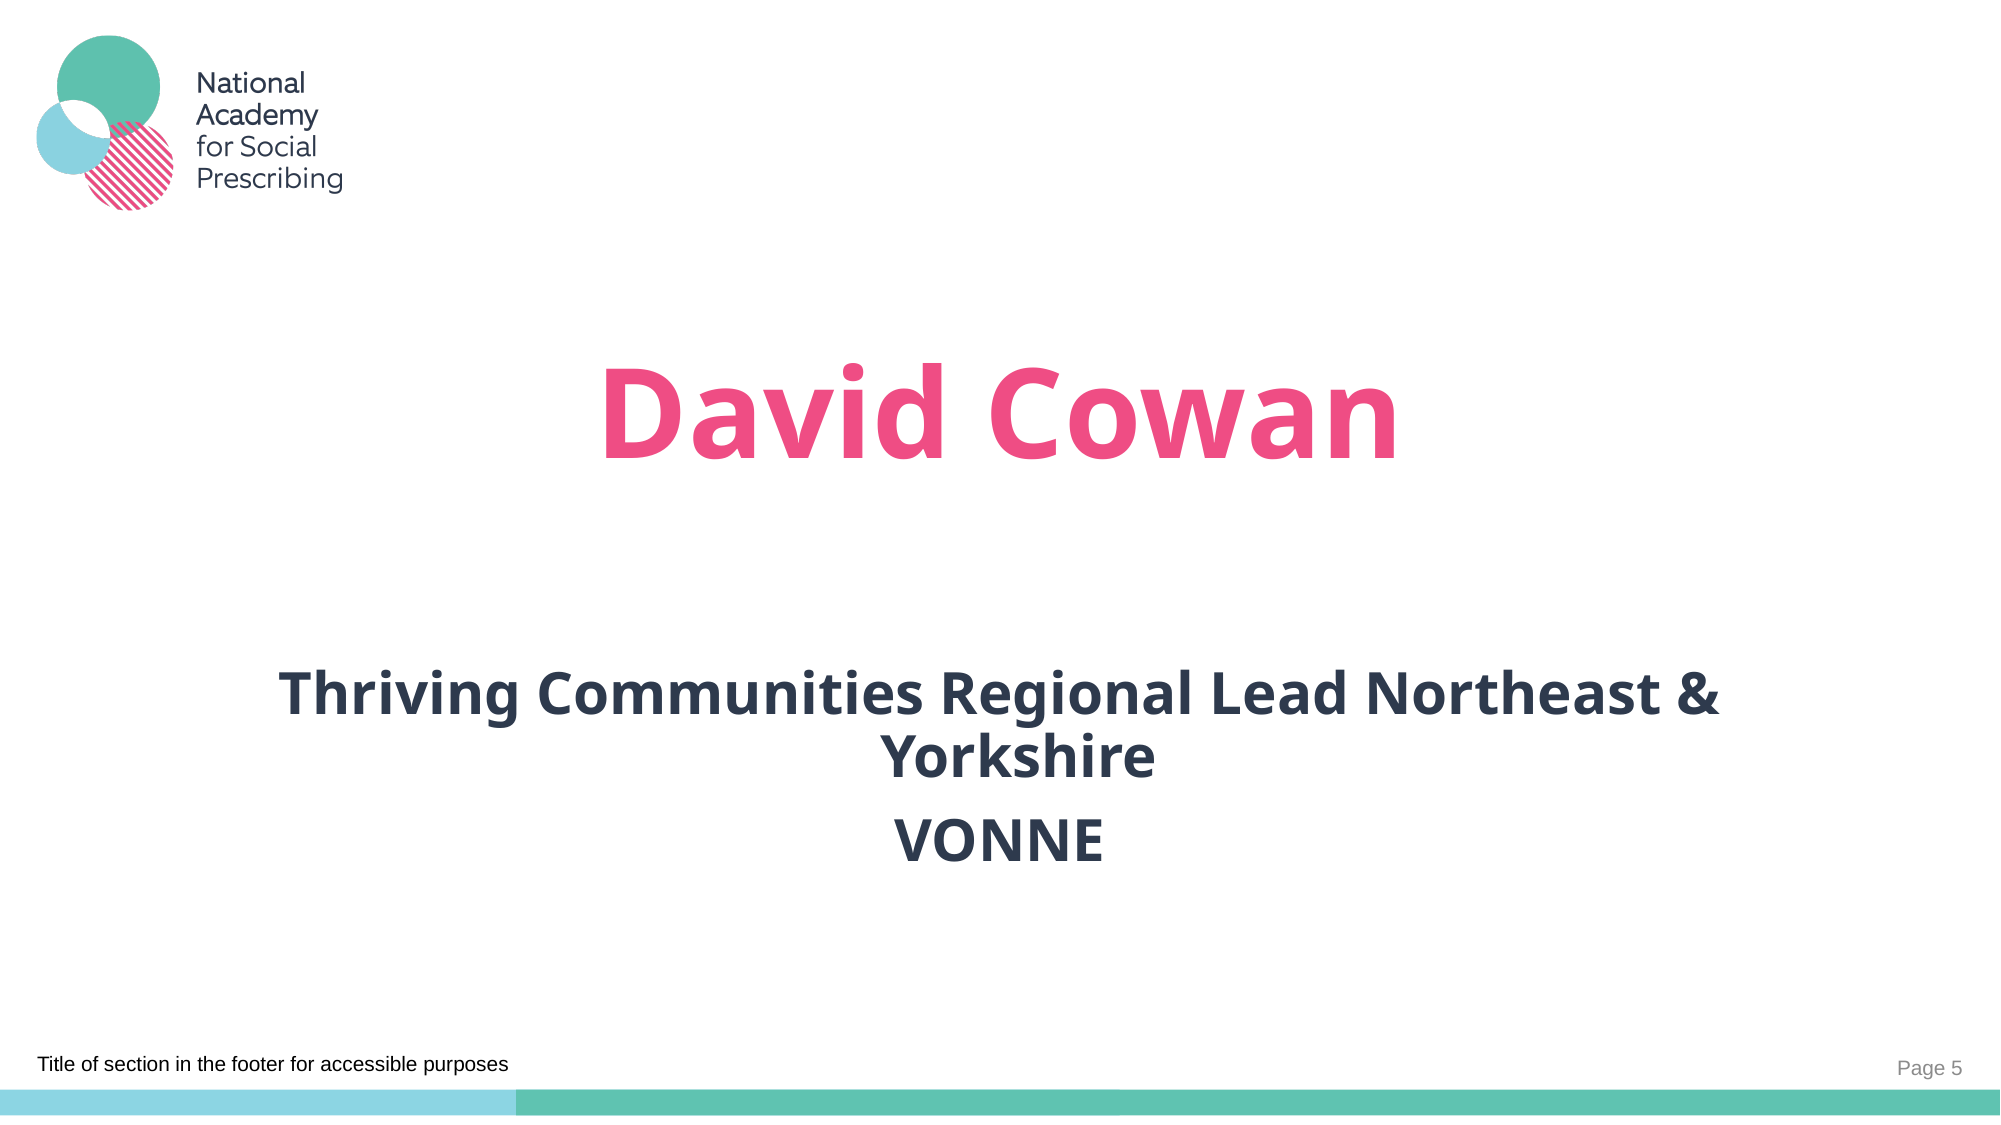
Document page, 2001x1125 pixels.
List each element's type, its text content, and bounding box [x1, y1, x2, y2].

list Thriving Communities Regional Lead Northeast & Yorkshire VONNE [137, 565, 1863, 1028]
footer Title of section in the footer for accessible purposes [22, 1042, 1338, 1103]
picture [22, 31, 356, 215]
slide_number Page 5 [1527, 1027, 1978, 1087]
title David Cowan [137, 314, 1863, 521]
